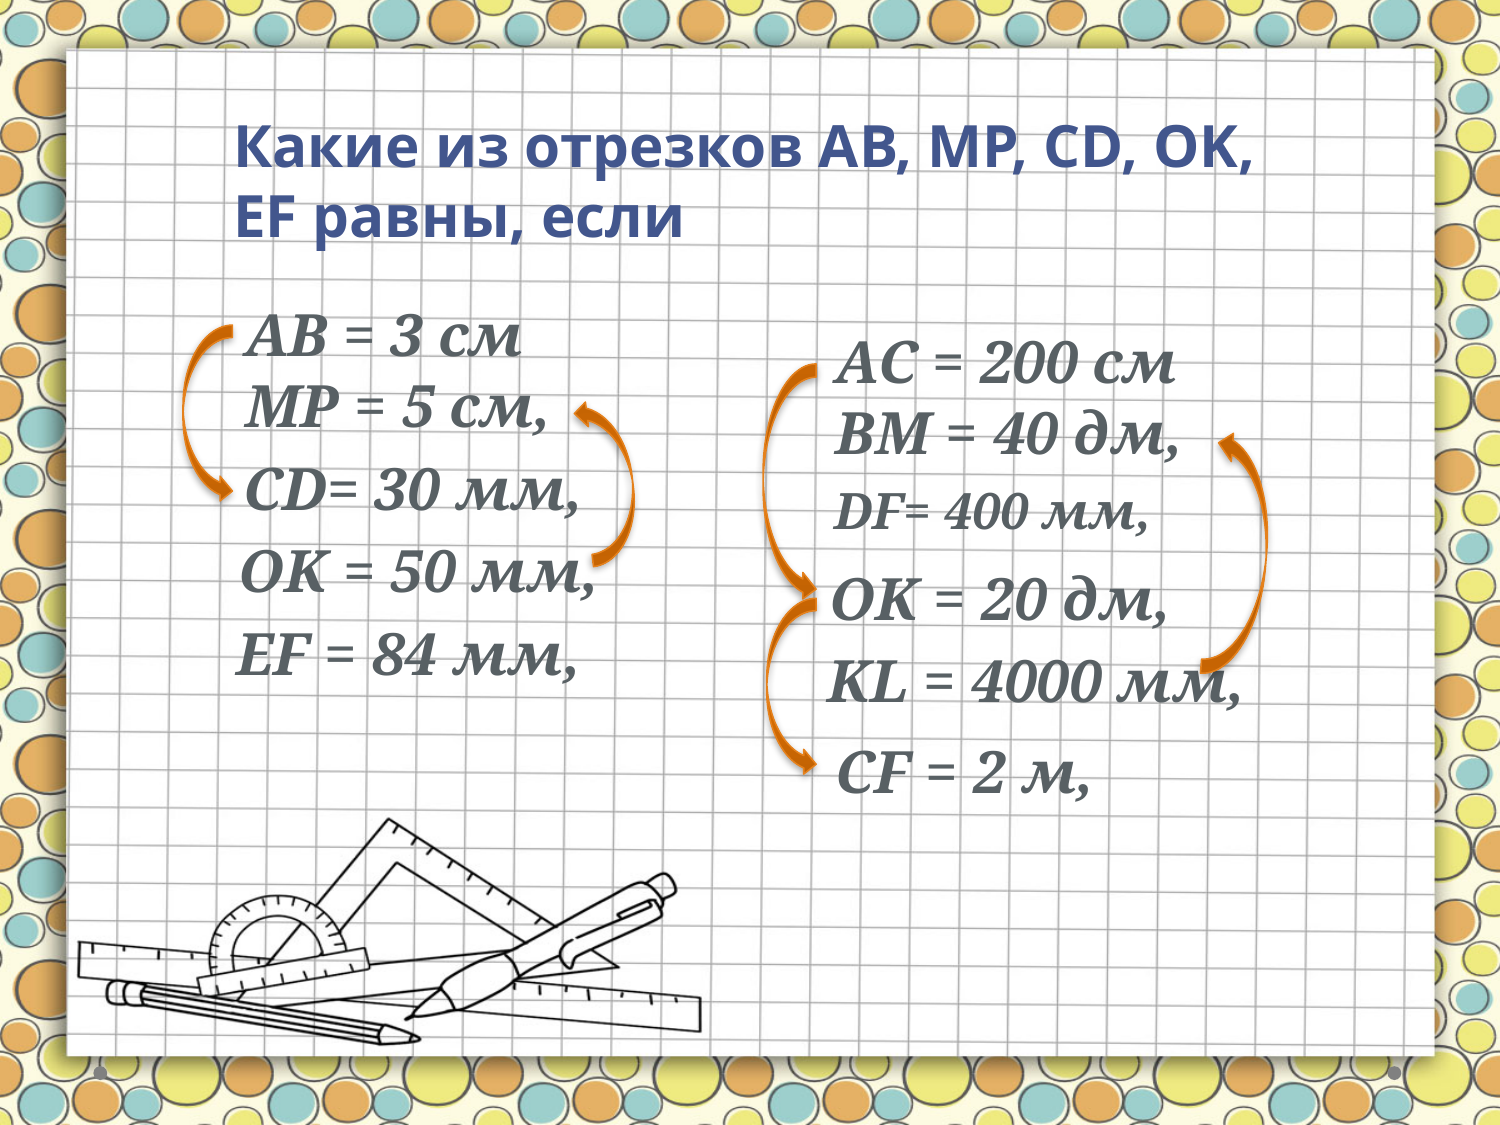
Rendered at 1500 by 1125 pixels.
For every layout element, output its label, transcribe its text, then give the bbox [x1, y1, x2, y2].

text_box OK = 50 мм, [223, 527, 625, 623]
text_box АС = 200 см [820, 318, 1299, 415]
text_box [573, 401, 636, 544]
text_box BМ = 40 дм, [820, 415, 1282, 481]
text_box [182, 324, 230, 502]
text_box DF= 400 мм, [819, 471, 1211, 554]
text_box [1199, 432, 1269, 674]
text_box АВ = 3 см [230, 290, 708, 387]
text_box Какие из отрезков АВ, МР, СD, OK, EF равны, если [218, 101, 1337, 303]
picture [0, 0, 1500, 1125]
text_box СD= 30 мм, [228, 444, 621, 527]
text_box EF = 84 мм, [221, 609, 597, 728]
text_box OK = 20 дм, [814, 554, 1216, 651]
text_box CF = 2 м, [820, 727, 1195, 846]
text_box KL = 4000 мм, [812, 637, 1282, 755]
text_box [765, 597, 817, 775]
text_box МР = 5 см, [230, 387, 592, 444]
text_box [762, 363, 817, 599]
